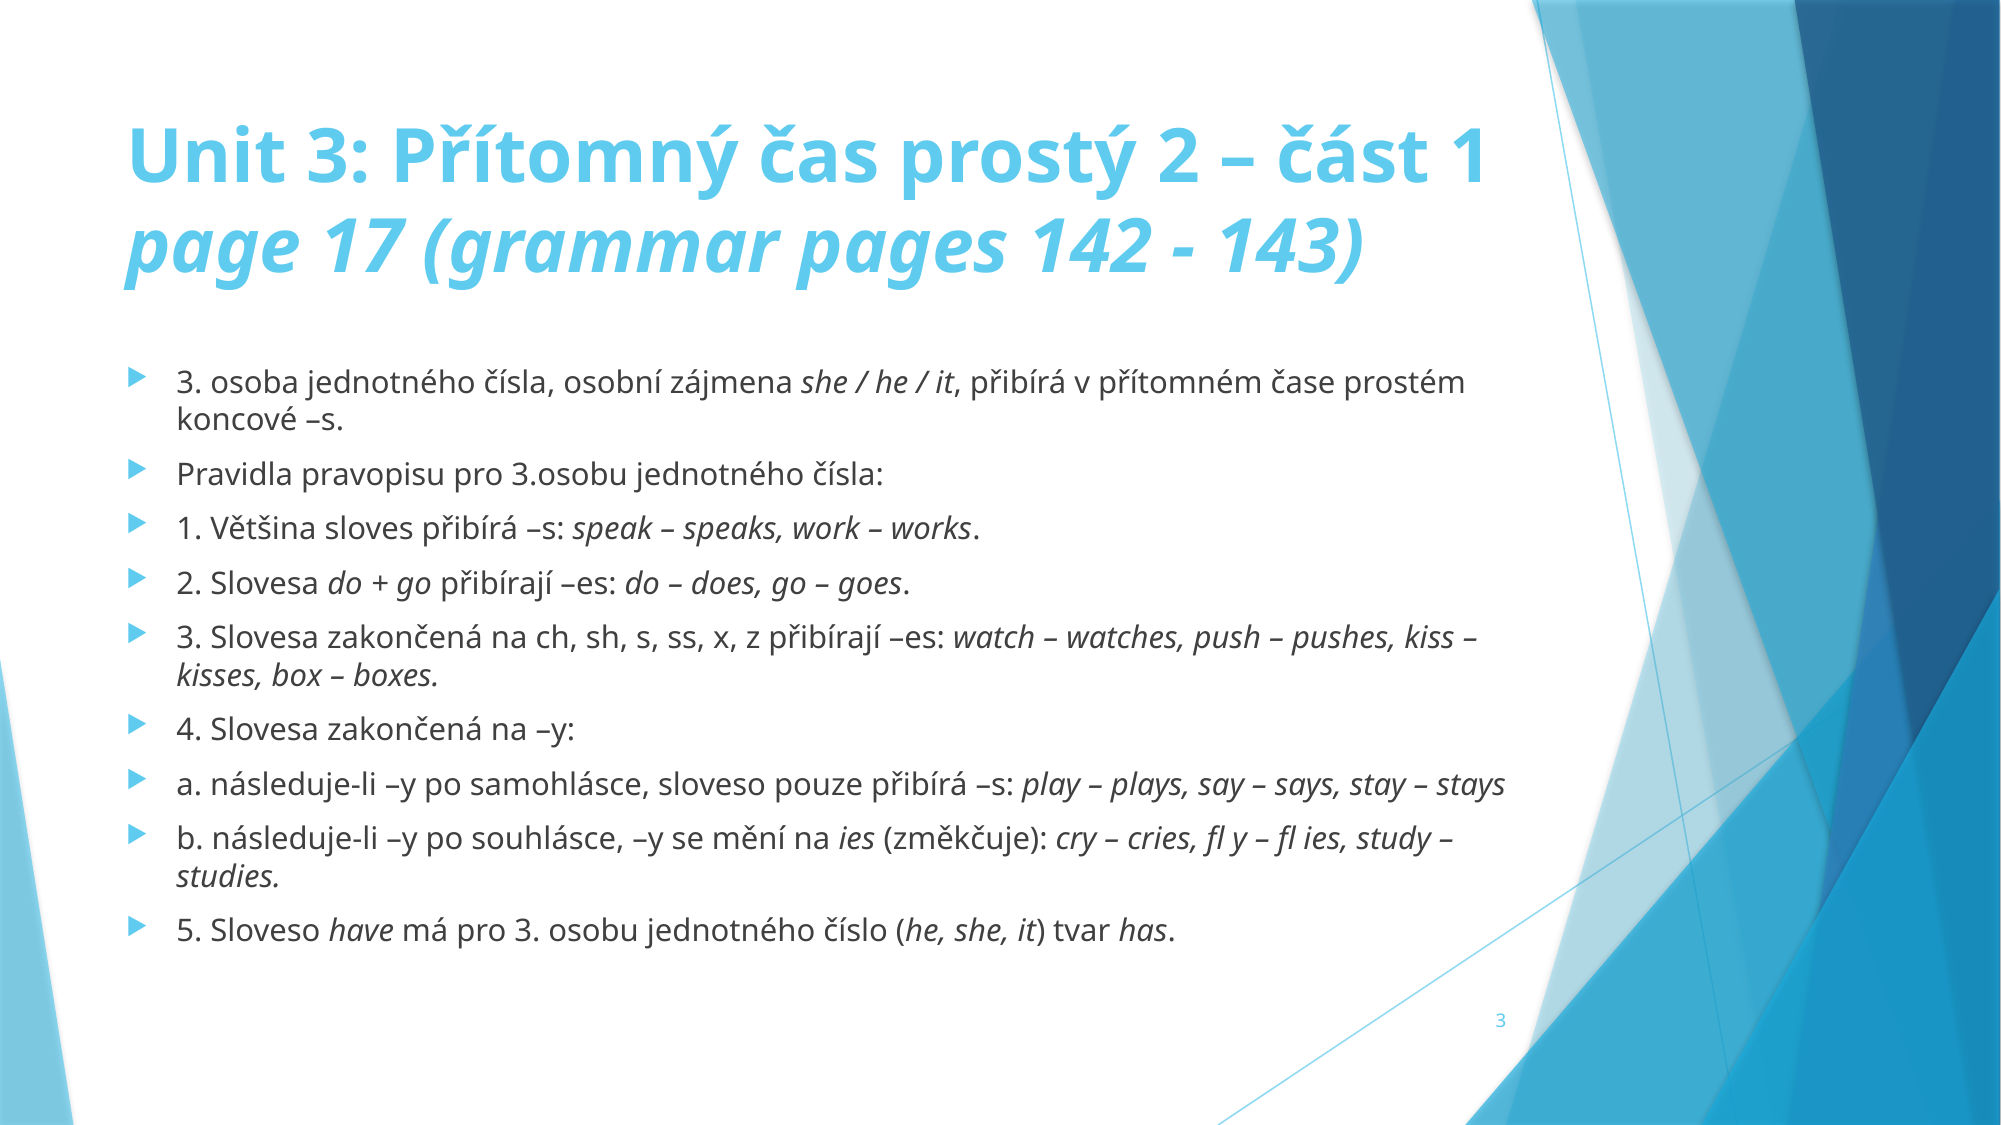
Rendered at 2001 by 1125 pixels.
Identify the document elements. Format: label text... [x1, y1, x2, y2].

slide_number 3 [1409, 991, 1522, 1051]
list 3. osoba jednotného čísla, osobní zájmena she / he / it, přibírá v přítomném čase prostém koncové –s. Pravidla pravopisu pro 3.osobu jednotného čísla: 1. Většina sloves přibírá –s: speak – speaks, work – works. 2. Slovesa do + go přibírají –es: do – does, go – goes. 3. Slovesa zakončená na ch, sh, s, ss, x, z přibírají –es: watch – watches, push – pushes, kiss – kisses, box – boxes. 4. Slovesa zakončená na –y: a. následuje-li –y po samohlásce, sloveso pouze přibírá –s: play – plays, say – says, stay – stays b. následuje-li –y po souhlásce, –y se mění na ies (změkčuje): cry – cries, fl y – fl ies, study – studies. 5. Sloveso have má pro 3. osobu jednotného číslo (he, she, it) tvar has. [111, 354, 1522, 992]
title Unit 3: Přítomný čas prostý 2 – část 1 page 17 (grammar pages 142 - 143) [111, 99, 1522, 317]
